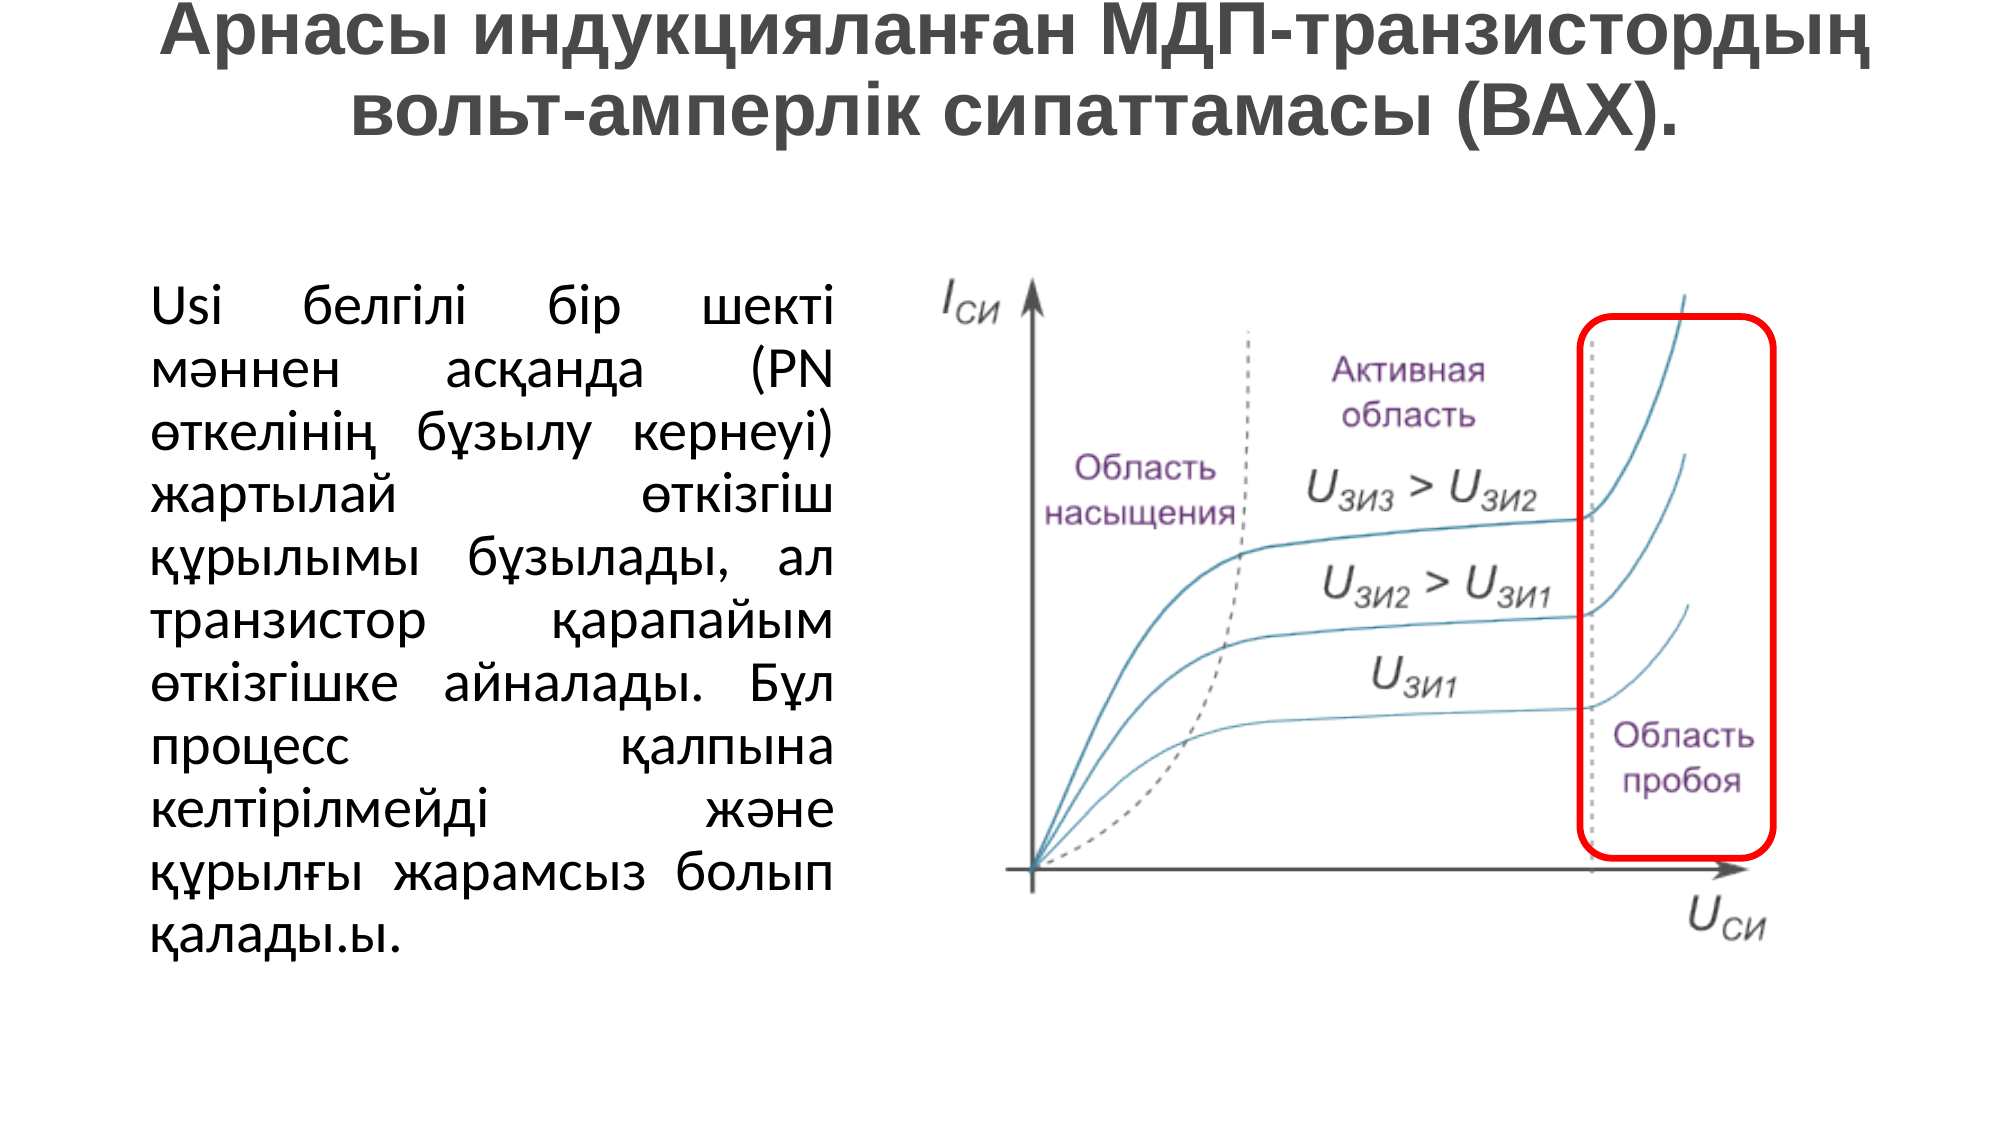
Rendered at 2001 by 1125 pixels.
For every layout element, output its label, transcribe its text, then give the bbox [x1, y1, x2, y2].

list Usi белгілі бір шекті мәннен асқанда (PN өткелінің бұзылу кернеуі) жартылай өткізгіш құрылымы бұзылады, ал транзистор қарапайым өткізгішке айналады. Бұл процесс қалпына келтірілмейді және құрылғы жарамсыз болып қалады.ы. [135, 266, 851, 1125]
picture [909, 240, 1865, 985]
title Арнасы индукцияланған МДП-транзистордың вольт-амперлік сипаттамасы (ВАХ). [63, 59, 1967, 172]
